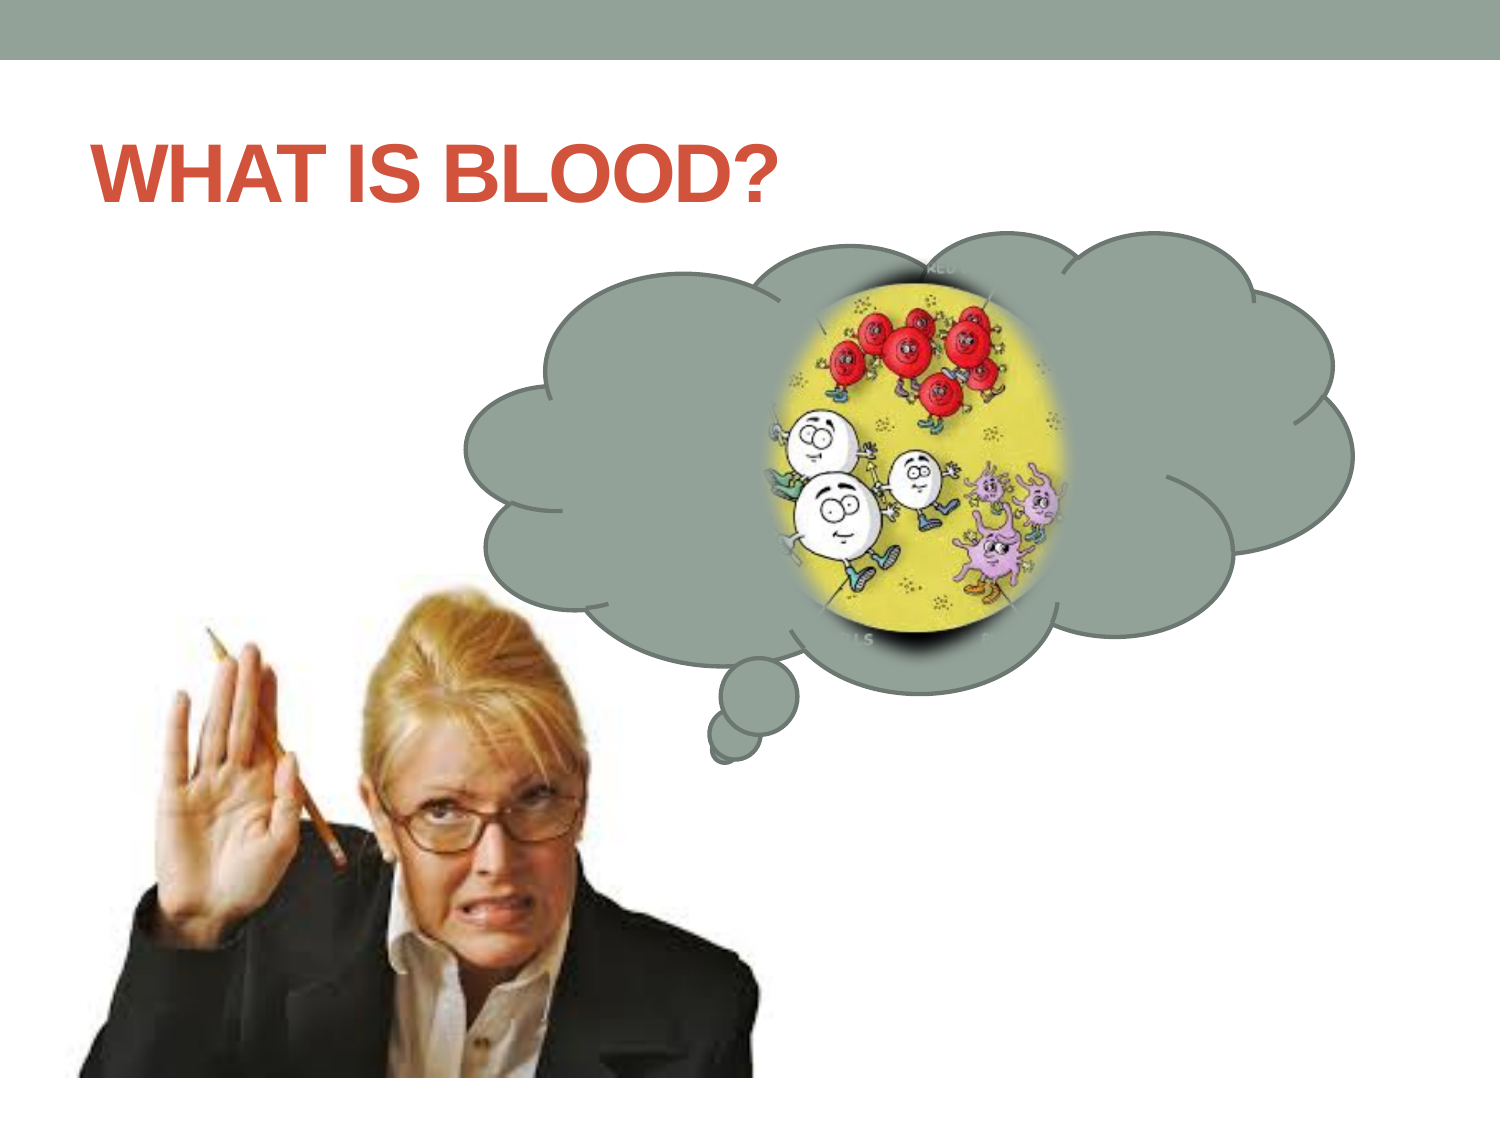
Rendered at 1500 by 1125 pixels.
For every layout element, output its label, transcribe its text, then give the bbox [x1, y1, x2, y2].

text_box [463, 271, 752, 571]
text_box [847, 682, 992, 697]
title WHAT IS BLOOD? [75, 87, 1425, 250]
text_box [810, 243, 890, 249]
picture [0, 251, 1081, 1078]
text_box [1084, 231, 1355, 640]
text_box [943, 231, 1071, 249]
text_box [780, 682, 800, 732]
